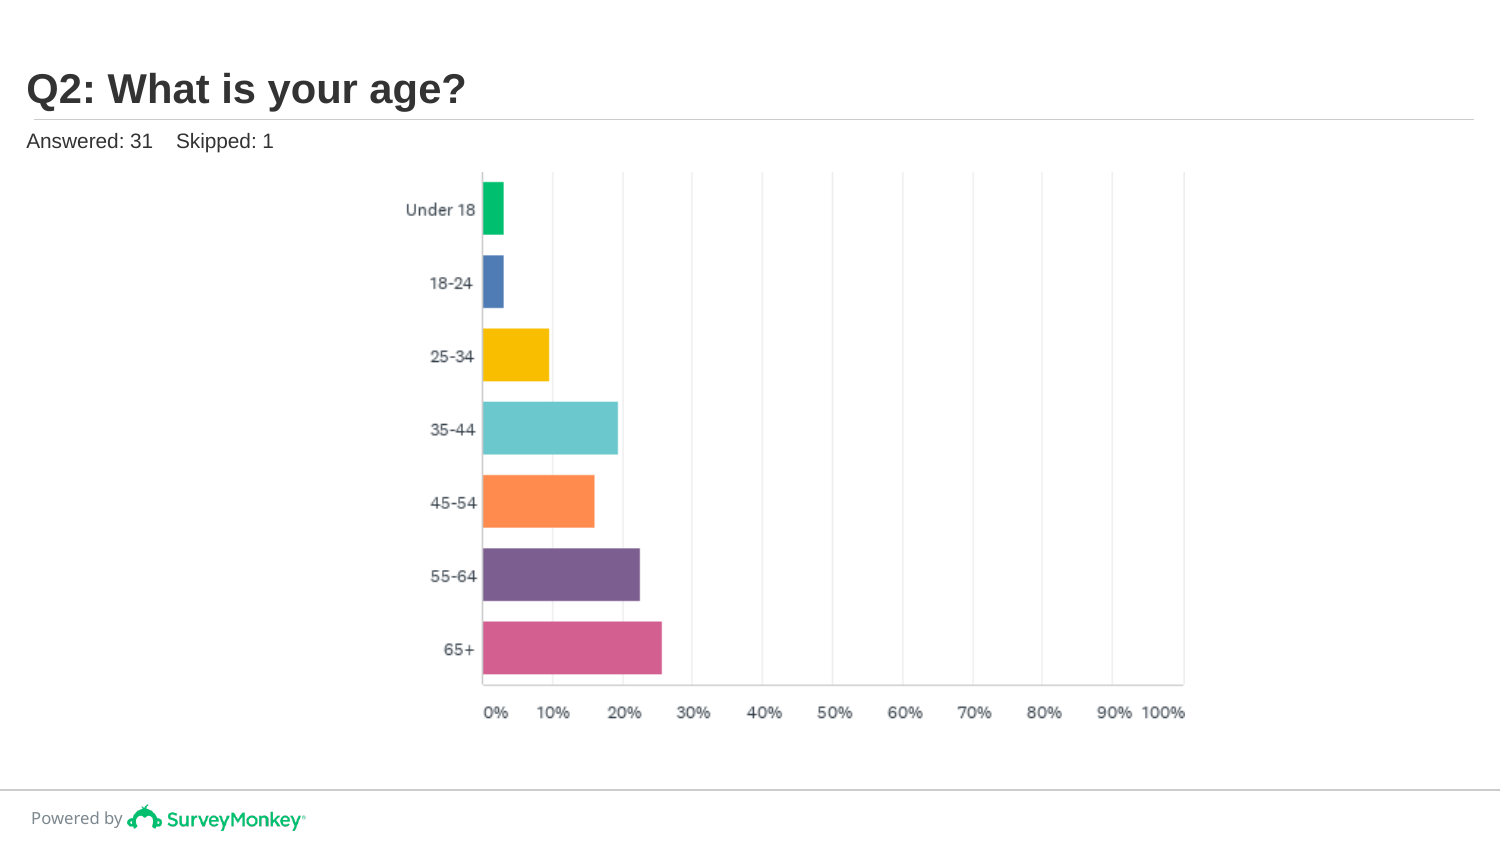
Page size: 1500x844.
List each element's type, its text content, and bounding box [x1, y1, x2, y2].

picture [314, 171, 1185, 758]
picture [116, 793, 316, 842]
title Q2: What is your age? [18, 54, 1370, 120]
list Answered: 31 Skipped: 1 [18, 120, 895, 163]
